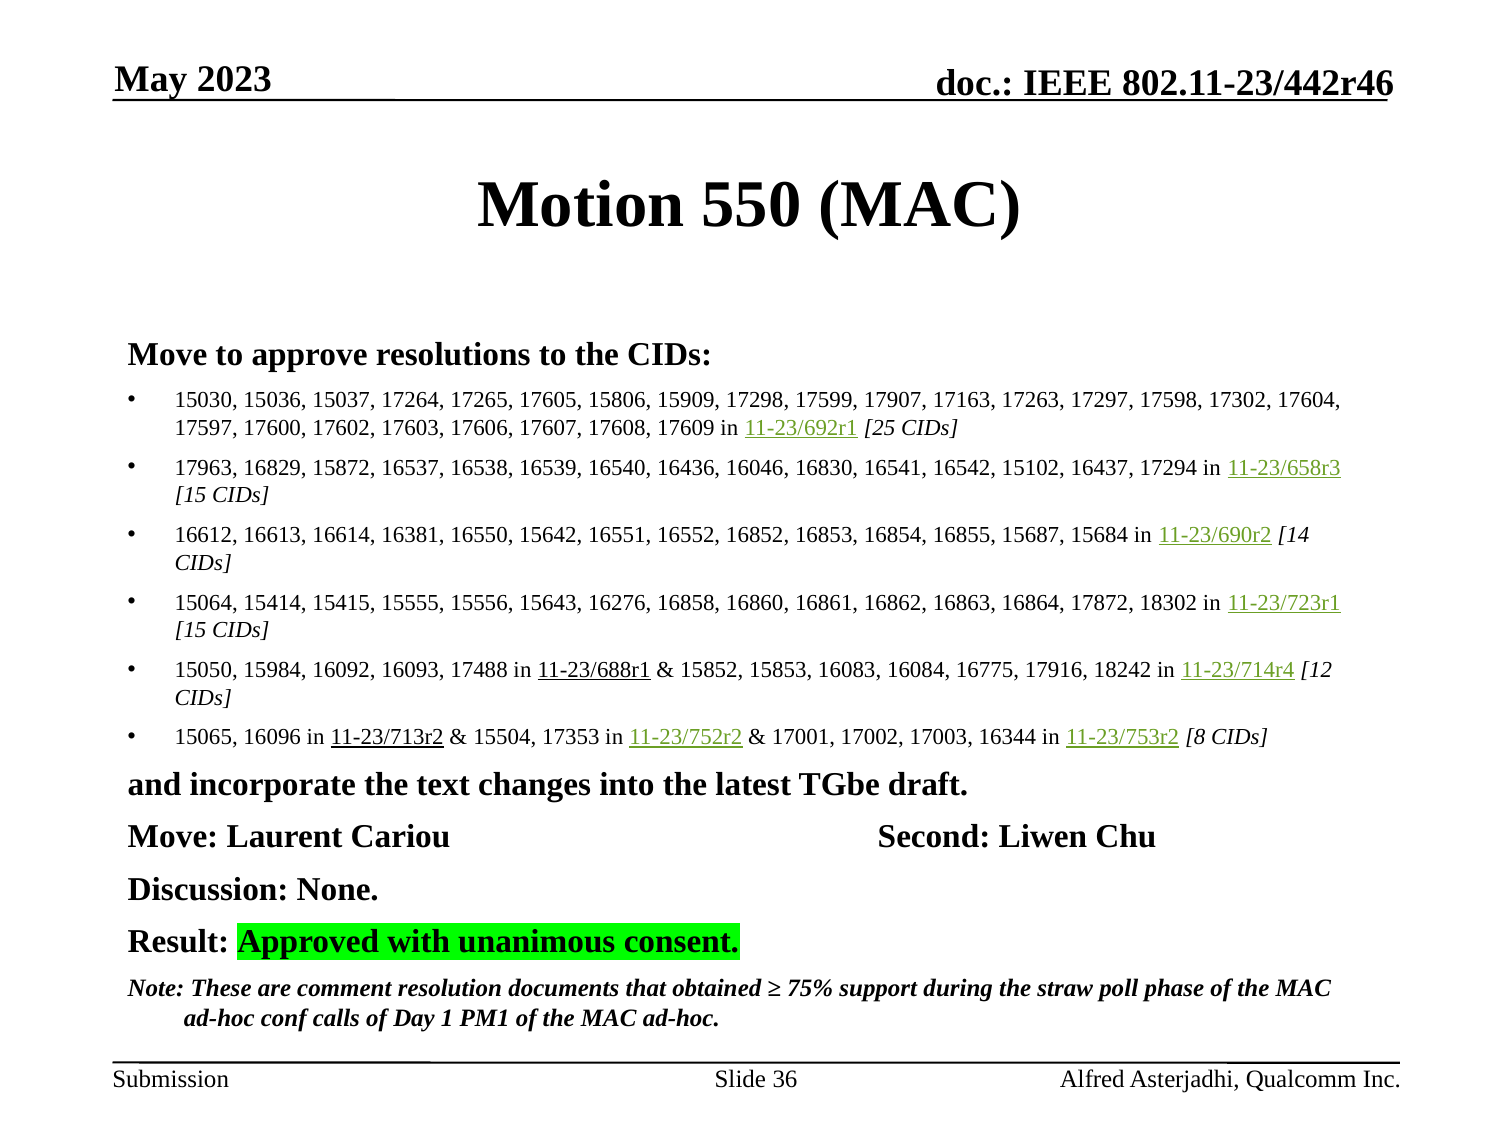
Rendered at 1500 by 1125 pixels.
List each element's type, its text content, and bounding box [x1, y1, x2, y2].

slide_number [114, 54, 423, 100]
footer Alfred Asterjadhi, Qualcomm Inc. [878, 1061, 1402, 1093]
title Motion 550 (MAC) [112, 112, 1388, 288]
list Move to approve resolutions to the CIDs: 15030, 15036, 15037, 17264, 17265, 17605, 15806, 15909, 17298, 17599, 17907, 17163, 17263, 17297, 17598, 17302, 17604, 17597, 17600, 17602, 17603, 17606, 17607, 17608, 17609 in 11-23/692r1 [25 CIDs] 17963, 16829, 15872, 16537, 16538, 16539, 16540, 16436, 16046, 16830, 16541, 16542, 15102, 16437, 17294 in 11-23/658r3 [15 CIDs] 16612, 16613, 16614, 16381, 16550, 15642, 16551, 16552, 16852, 16853, 16854, 16855, 15687, 15684 in 11-23/690r2 [14 CIDs] 15064, 15414, 15415, 15555, 15556, 15643, 16276, 16858, 16860, 16861, 16862, 16863, 16864, 17872, 18302 in 11-23/723r1 [15 CIDs] 15050, 15984, 16092, 16093, 17488 in 11-23/688r1 & 15852, 15853, 16083, 16084, 16775, 17916, 18242 in 11-23/714r4 [12 CIDs] 15065, 16096 in 11-23/713r2 & 15504, 17353 in 11-23/752r2 & 17001, 17002, 17003, 16344 in 11-23/753r2 [8 CIDs] and incorporate the text changes into the latest TGbe draft. Move: Laurent Cariou Second: Liwen Chu Discussion: None. Result: Approved with unanimous consent. Note: These are comment resolution documents that obtained ≥ 75% support during the straw poll phase of the MAC ad-hoc conf calls of Day 1 PM1 of the MAC ad-hoc. [112, 324, 1388, 1063]
slide_number Slide 36 [712, 1061, 800, 1123]
